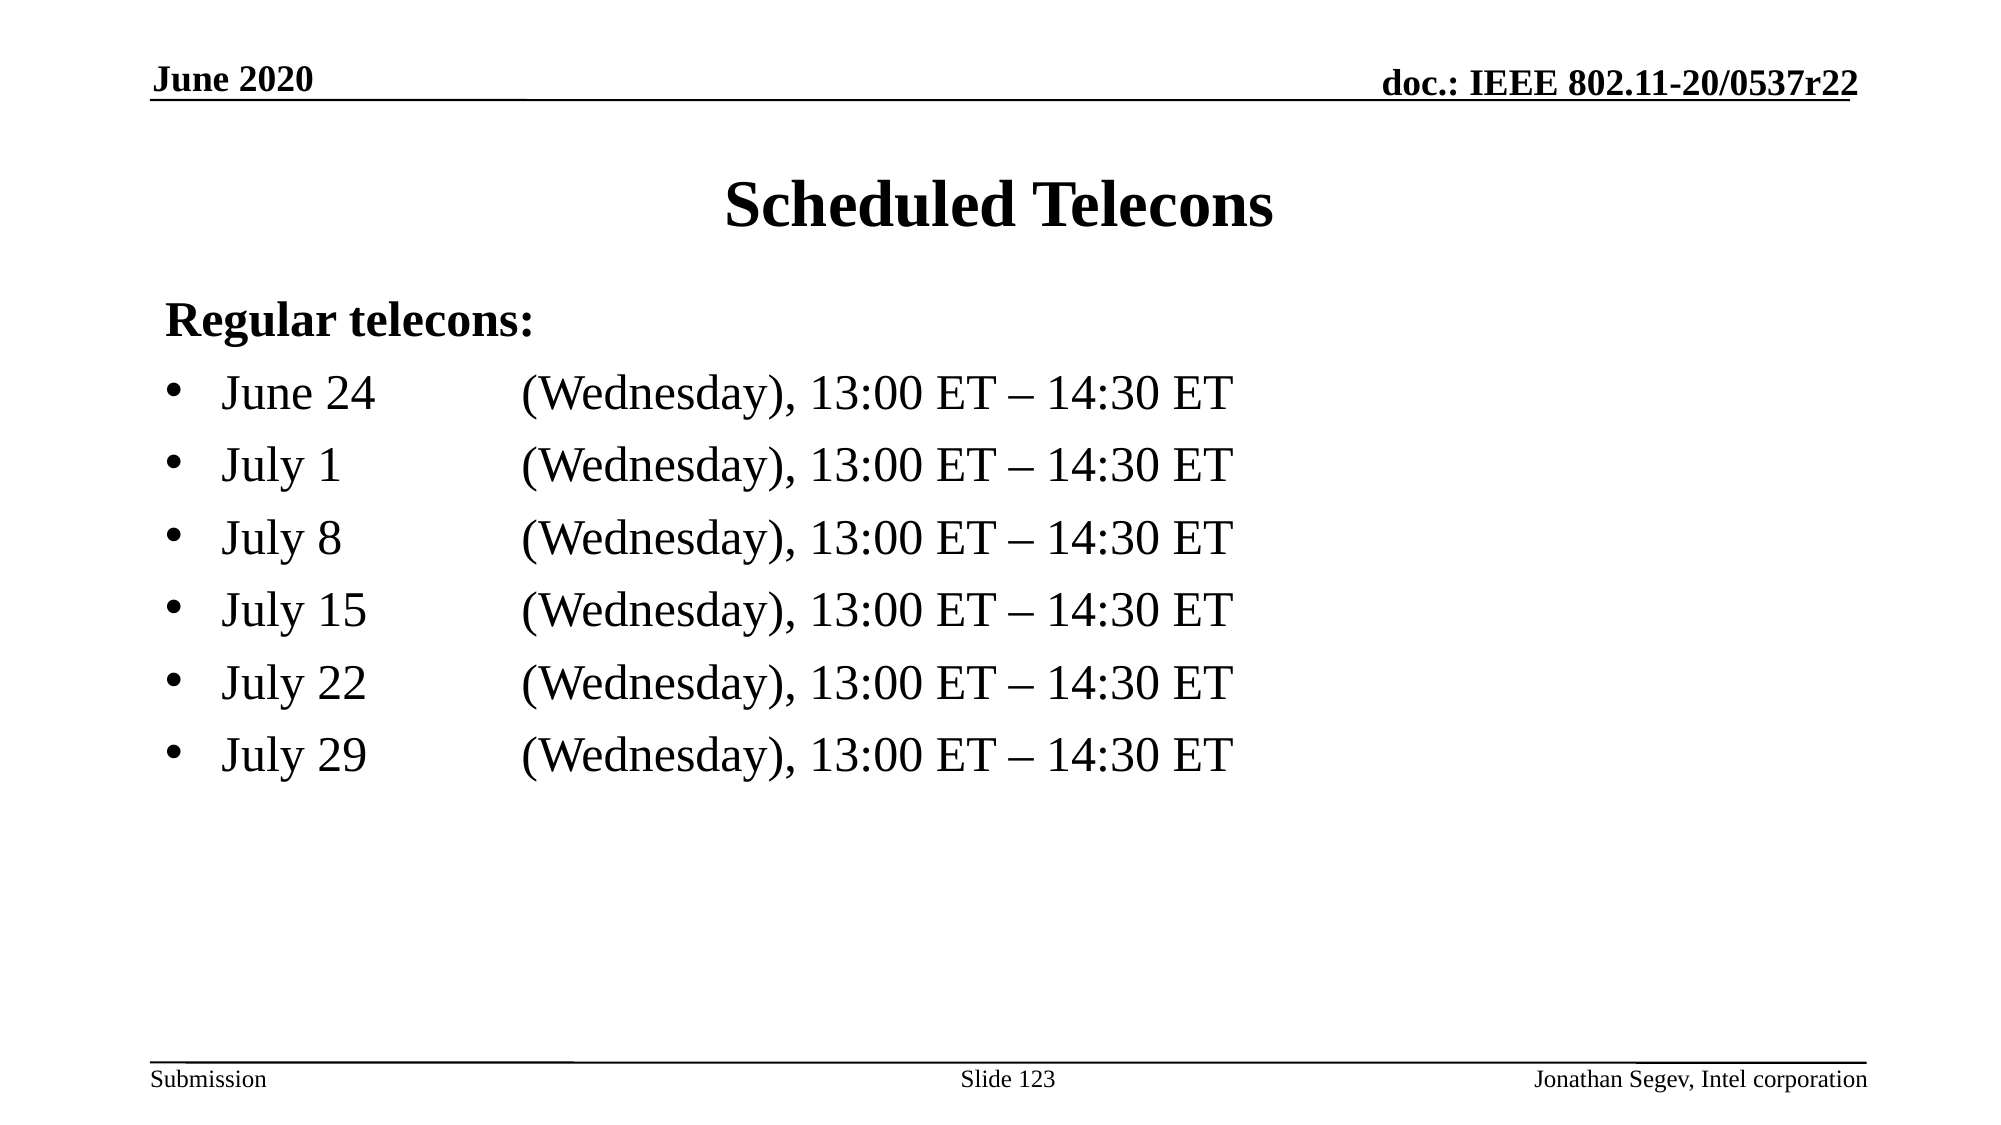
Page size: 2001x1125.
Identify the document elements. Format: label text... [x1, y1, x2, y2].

list Regular telecons: June 24 (Wednesday), 13:00 ET – 14:30 ET July 1 (Wednesday), 13:00 ET – 14:30 ET July 8 (Wednesday), 13:00 ET – 14:30 ET July 15 (Wednesday), 13:00 ET – 14:30 ET July 22 (Wednesday), 13:00 ET – 14:30 ET July 29 (Wednesday), 13:00 ET – 14:30 ET [149, 278, 1850, 670]
footer Jonathan Segev, Intel corporation [1171, 1061, 1869, 1093]
title Scheduled Telecons [149, 112, 1850, 278]
slide_number Slide 123 [950, 1061, 1067, 1123]
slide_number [152, 54, 563, 100]
